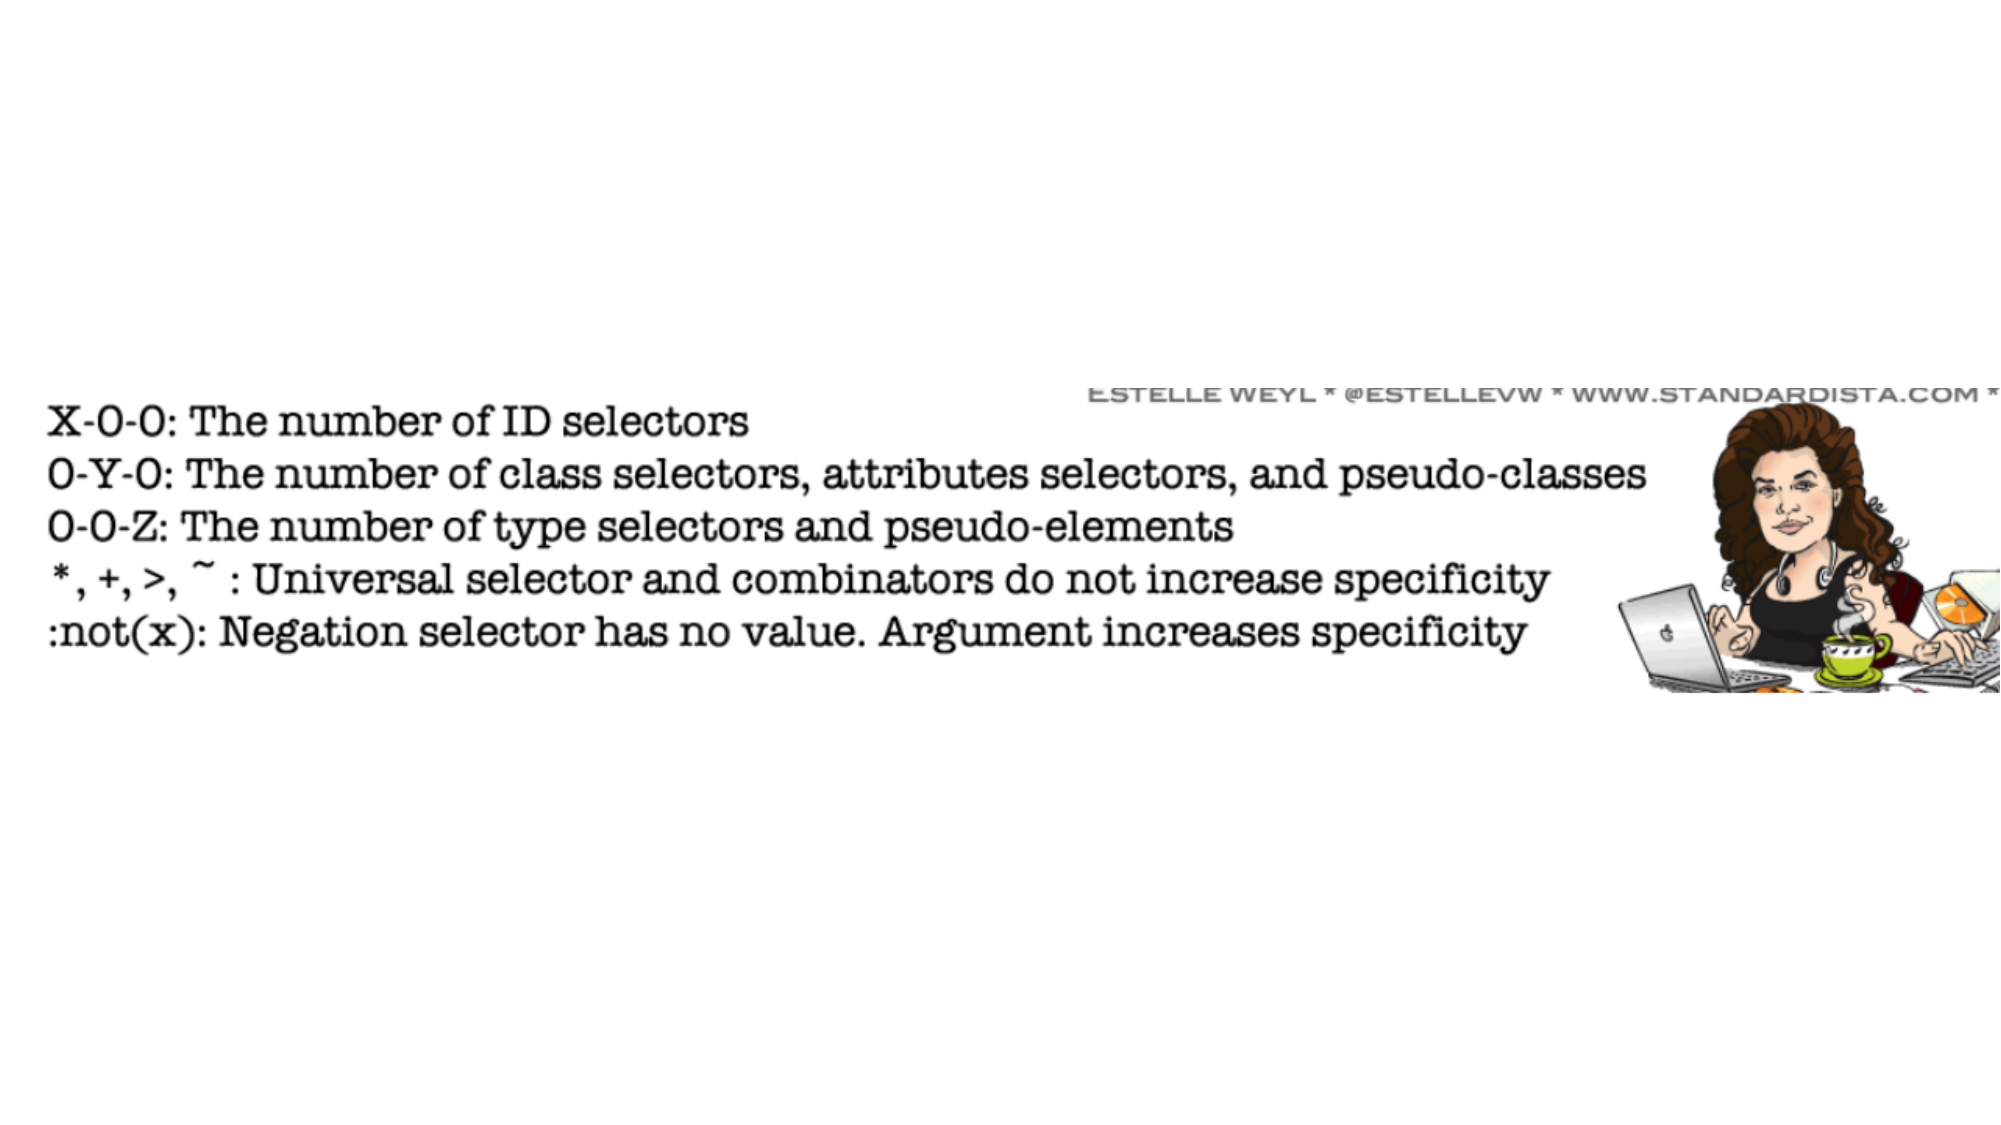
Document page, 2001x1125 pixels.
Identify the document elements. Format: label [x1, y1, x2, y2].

picture [0, 388, 2000, 737]
